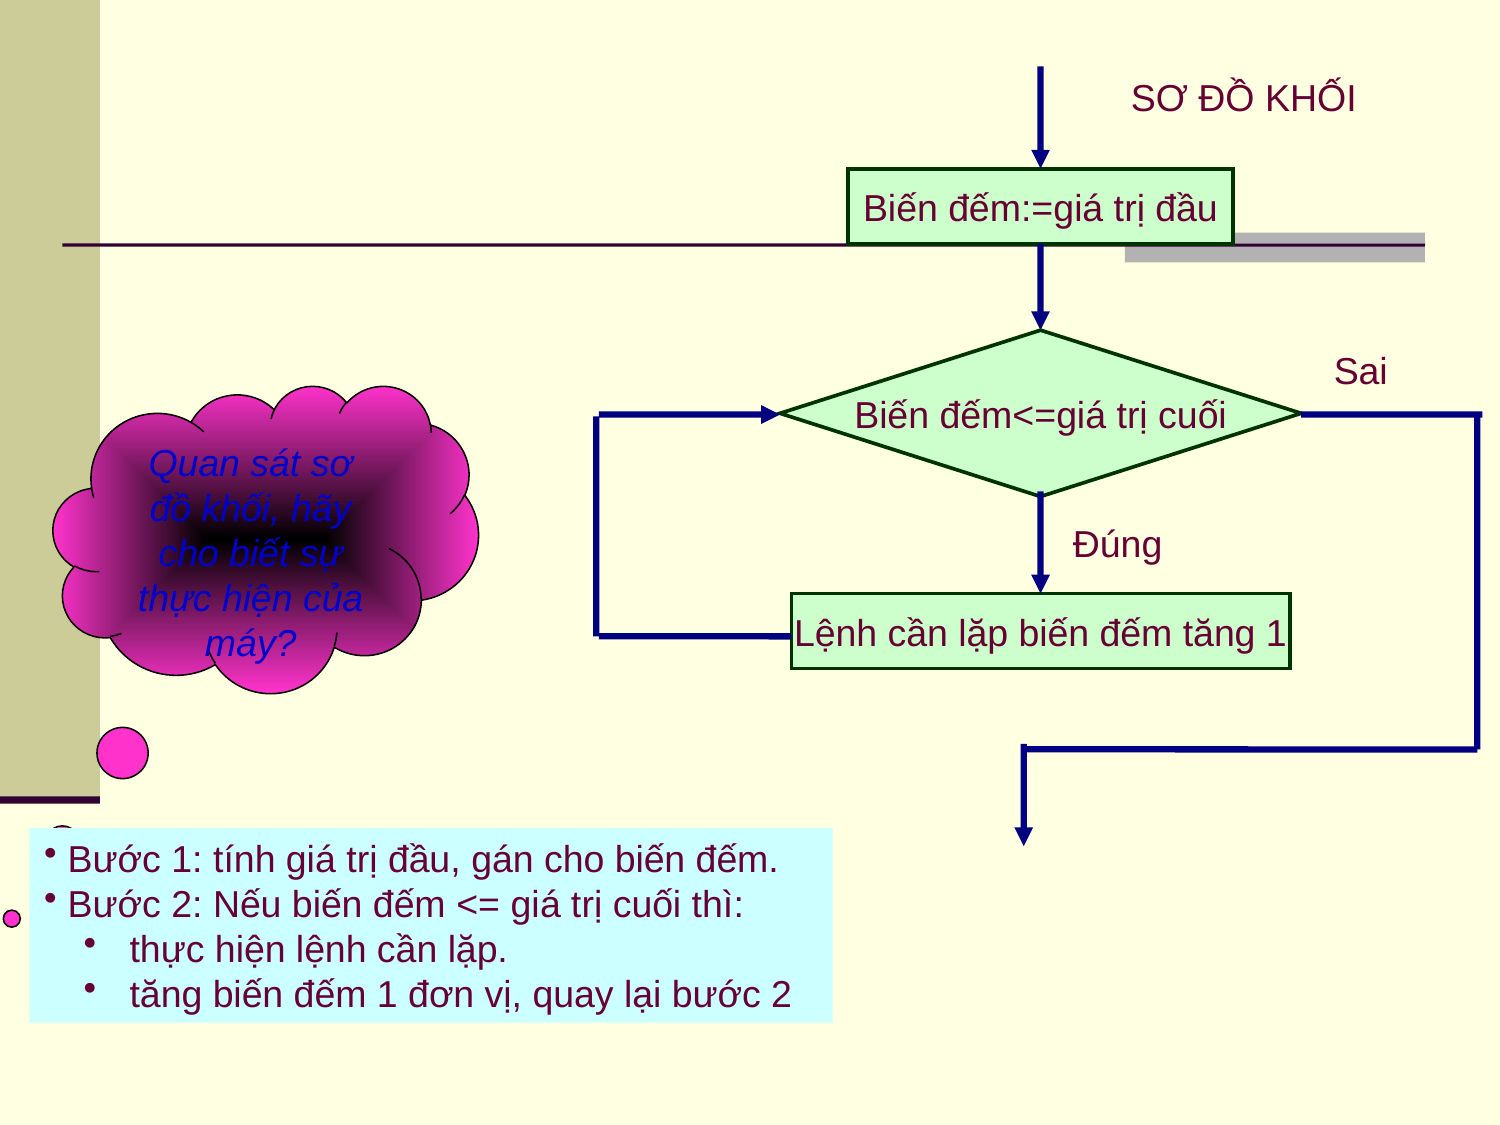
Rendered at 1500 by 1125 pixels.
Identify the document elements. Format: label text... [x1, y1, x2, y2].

text_box Bước 1: tính giá trị đầu, gán cho biến đếm. Bước 2: Nếu biến đếm <= giá trị cuối thì: thực hiện lệnh cần lặp. tăng biến đếm 1 đơn vị, quay lại bước 2 [29, 827, 833, 1023]
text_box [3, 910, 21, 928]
text_box Quan sát sơ đồ khối, hãy cho biết sự thực hiện của máy? [96, 727, 149, 779]
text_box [596, 66, 1483, 847]
text_box Quan sát sơ đồ khối, hãy cho biết sự thực hiện của máy? [52, 386, 479, 694]
